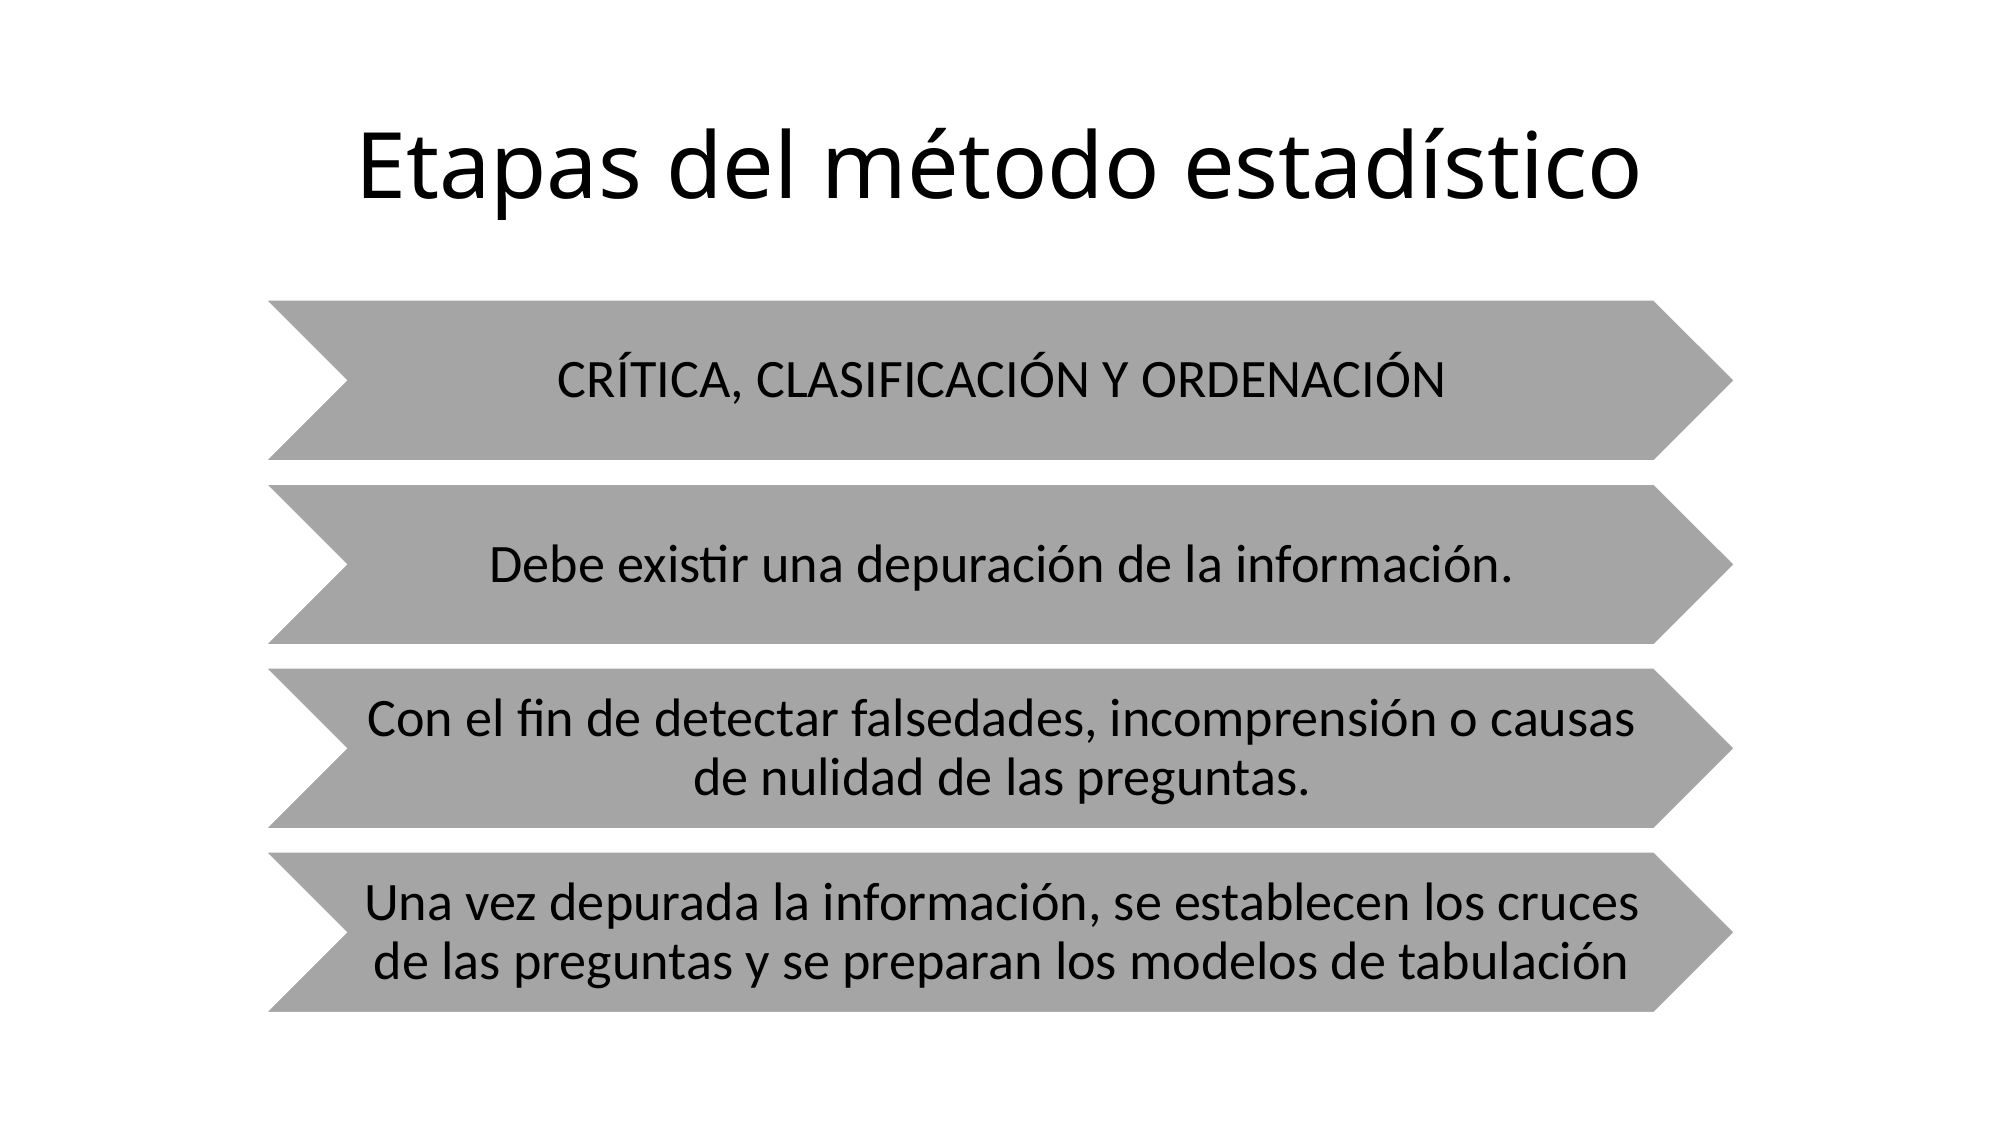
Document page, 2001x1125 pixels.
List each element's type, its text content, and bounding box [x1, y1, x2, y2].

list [137, 299, 1863, 1014]
title Etapas del método estadístico [137, 59, 1863, 278]
